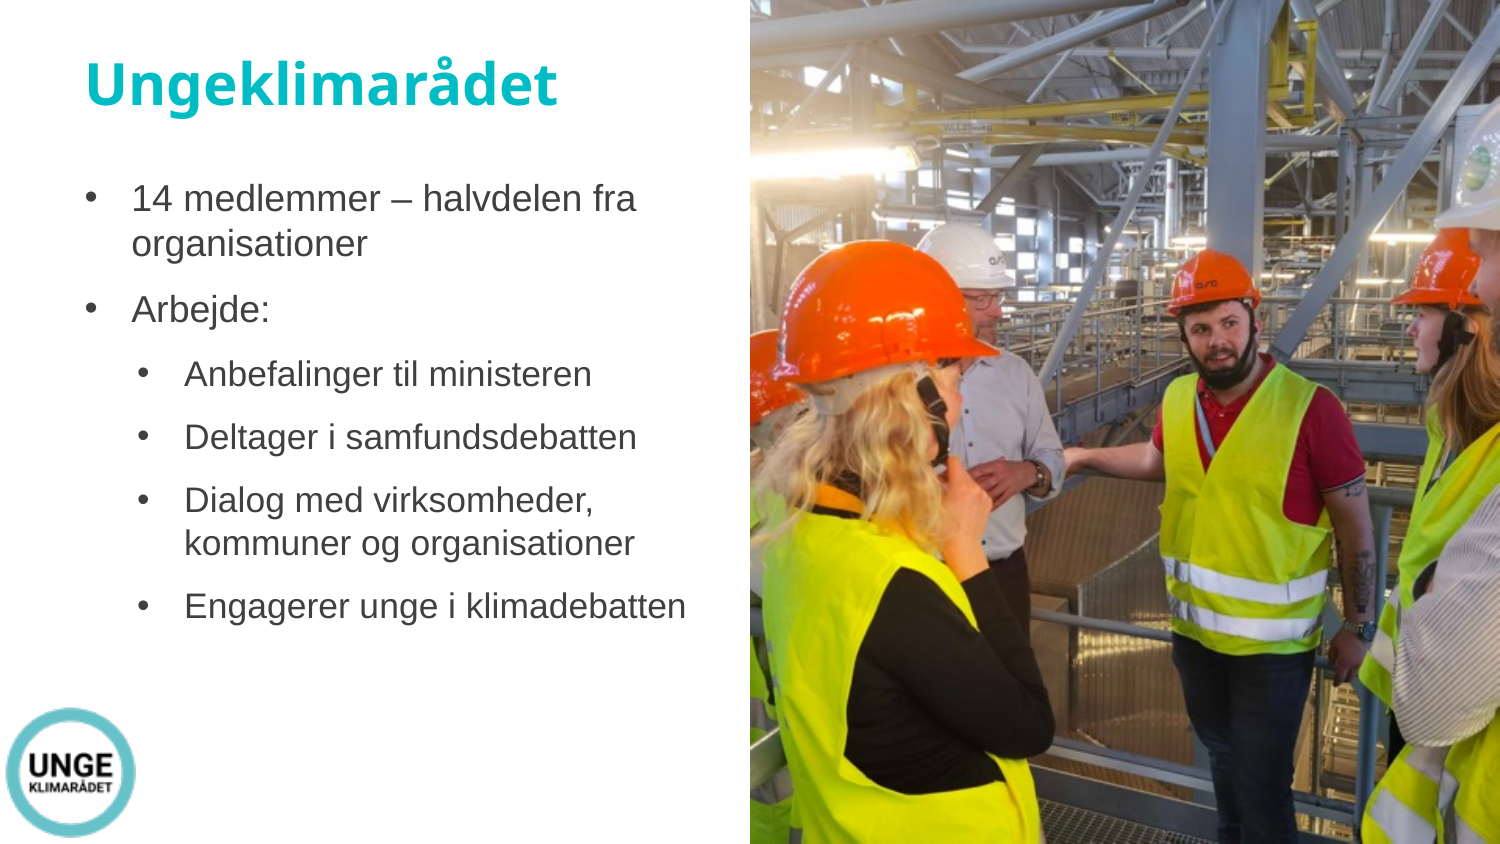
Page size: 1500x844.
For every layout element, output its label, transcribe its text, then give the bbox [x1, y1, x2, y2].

picture [749, 0, 1500, 844]
text_box 14 medlemmer – halvdelen fra organisationer Arbejde: Anbefalinger til ministeren Deltager i samfundsdebatten Dialog med virksomheder, kommuner og organisationer Engagerer unge i klimadebatten [84, 174, 715, 789]
text_box Ungeklimarådet [84, 54, 744, 174]
picture [0, 702, 142, 844]
